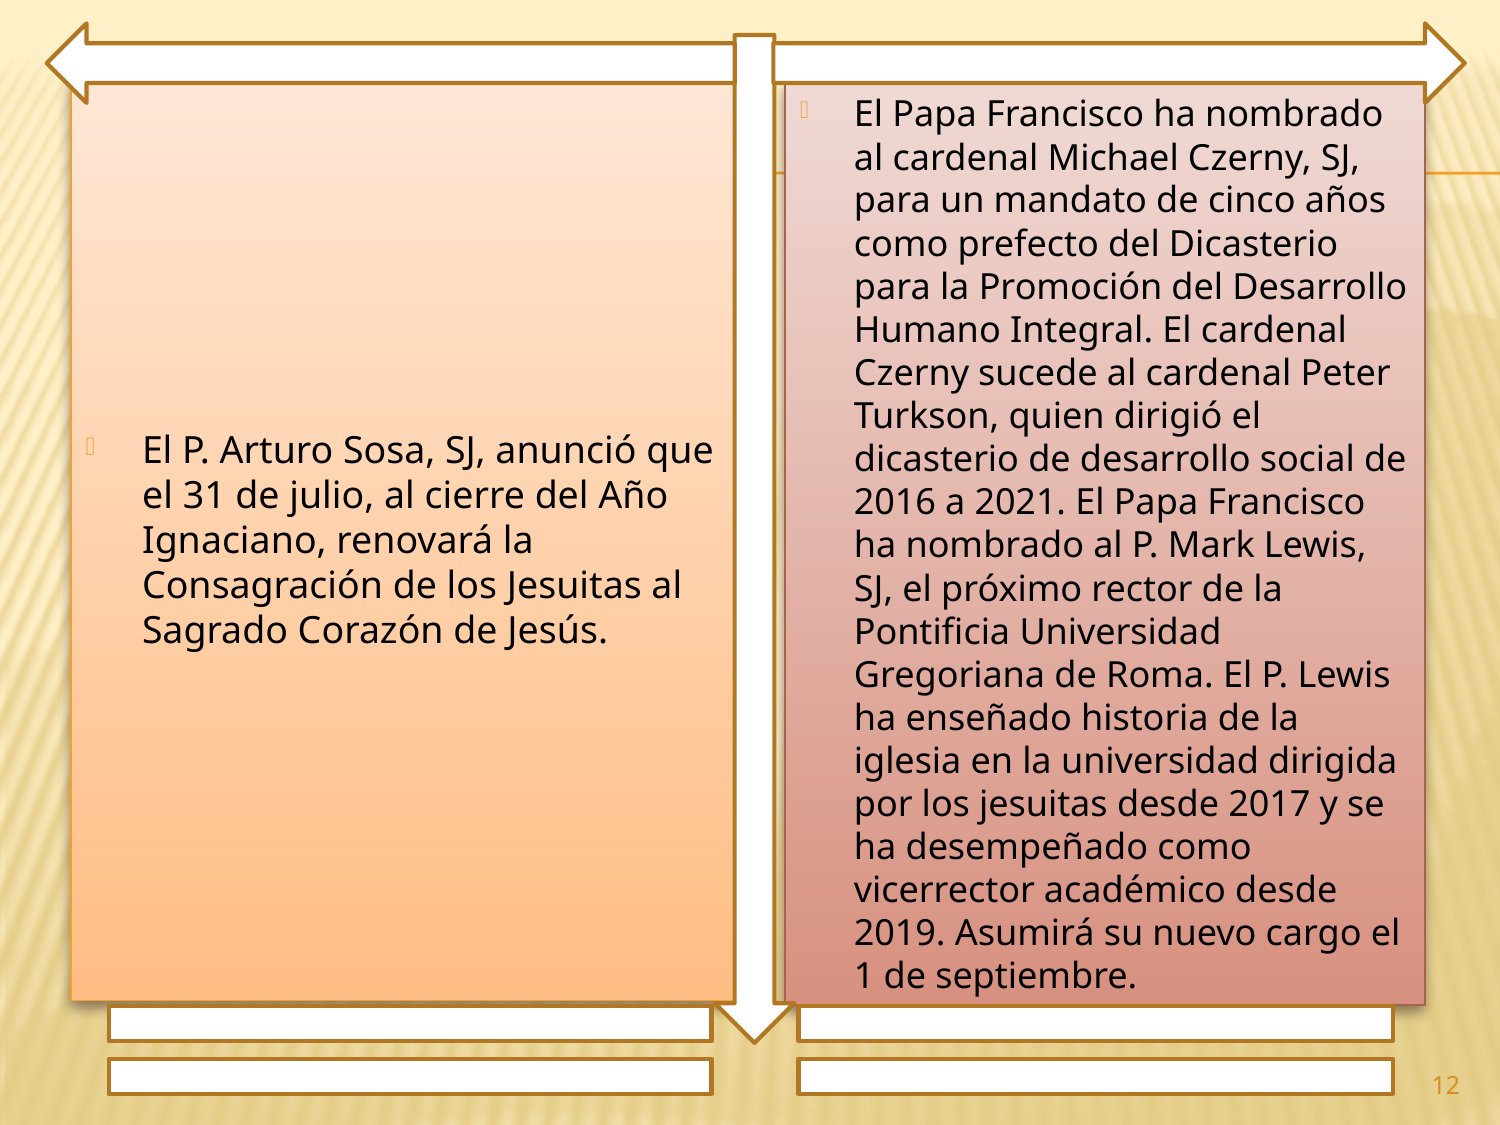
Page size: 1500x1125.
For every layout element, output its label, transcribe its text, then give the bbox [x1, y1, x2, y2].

list ‎El Papa Francisco ha nombrado al ‎‎cardenal Michael Czerny, SJ‎‎, para un mandato de cinco años como prefecto del Dicasterio para la Promoción del Desarrollo Humano Integral. El cardenal Czerny sucede al cardenal Peter Turkson, quien dirigió el dicasterio de desarrollo social de 2016 a 2021.‎ ‎El Papa Francisco ha nombrado ‎‎al P. Mark Lewis, SJ‎‎, el próximo rector de la Pontificia Universidad Gregoriana de Roma. El P. Lewis ha enseñado historia de la iglesia en la universidad dirigida por los jesuitas desde 2017 y se ha desempeñado como vicerrector académico desde 2019. Asumirá su nuevo cargo el 1 de septiembre.‎ [784, 86, 1426, 1006]
text_box [44, 21, 737, 105]
text_box [107, 1057, 714, 1096]
text_box [712, 32, 797, 1046]
slide_number 12 [1350, 1062, 1475, 1103]
text_box [771, 21, 1467, 105]
text_box [107, 1004, 714, 1043]
text_box [796, 1004, 1395, 1043]
list El P. Arturo Sosa, SJ, anunció que el 31 de julio, al cierre del Año Ignaciano, renovará la Consagración de los Jesuitas al Sagrado Corazón de Jesús. [70, 86, 732, 1001]
text_box [796, 1057, 1395, 1096]
